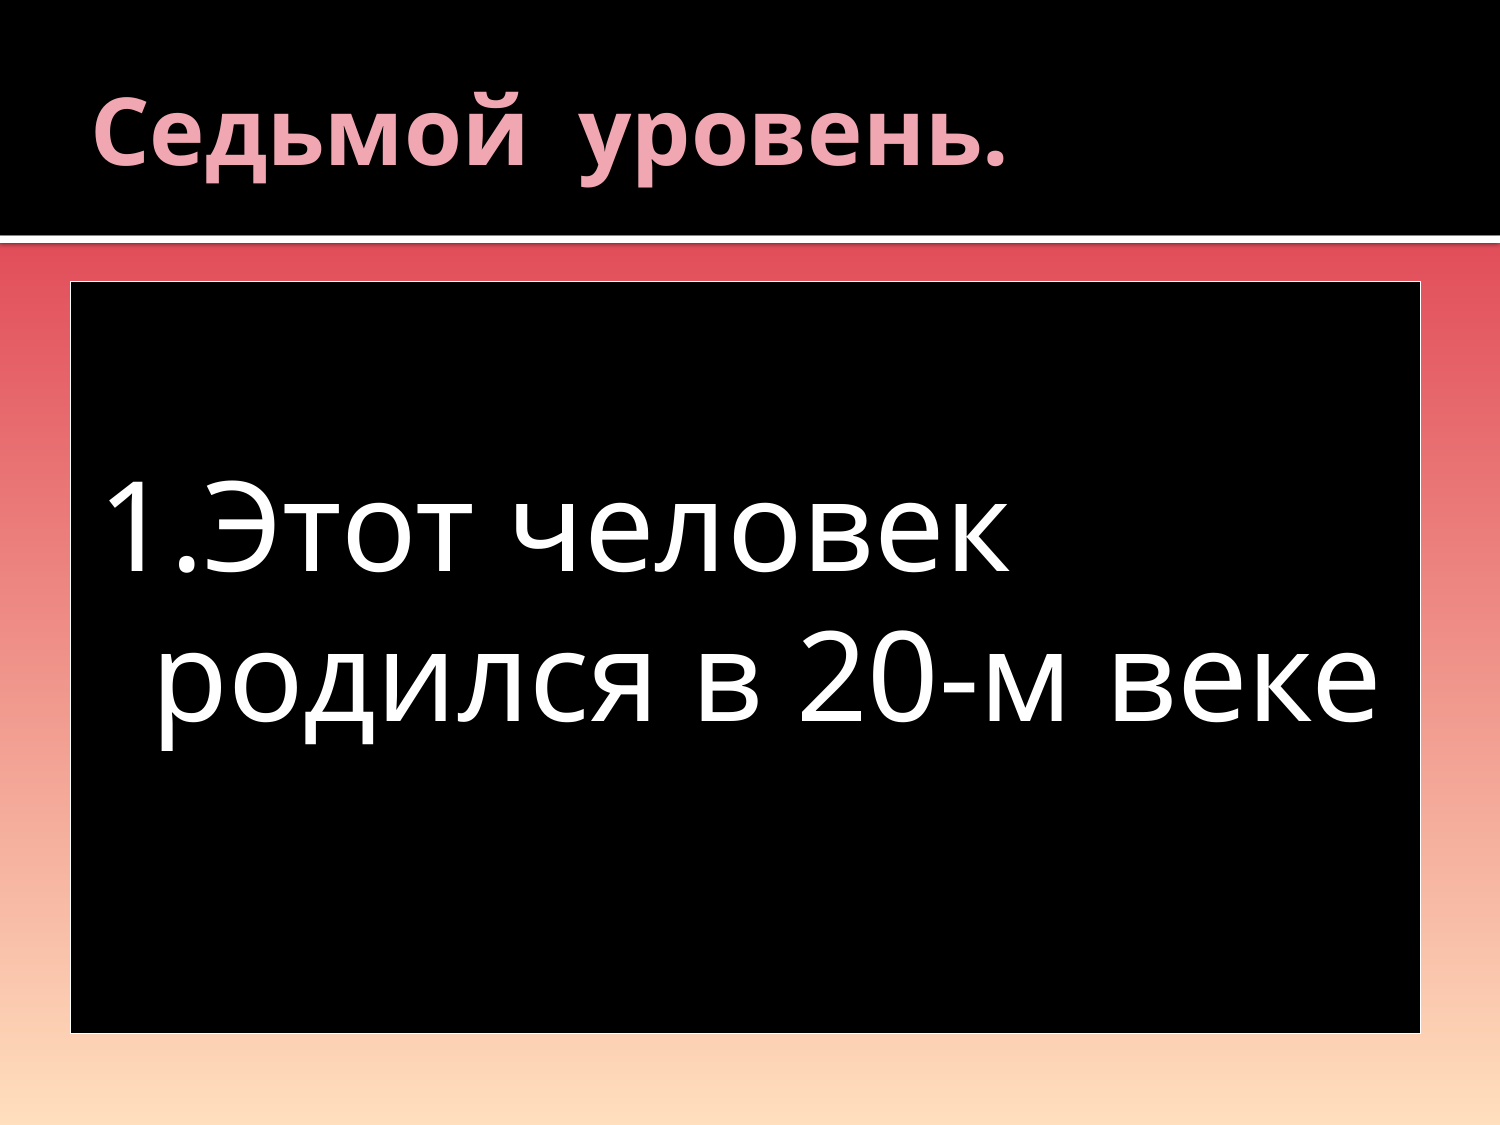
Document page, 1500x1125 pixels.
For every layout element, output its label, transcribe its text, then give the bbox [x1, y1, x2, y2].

title Седьмой уровень. [75, 25, 1425, 231]
list 1.Этот человек родился в 20-м веке [70, 281, 1421, 1034]
